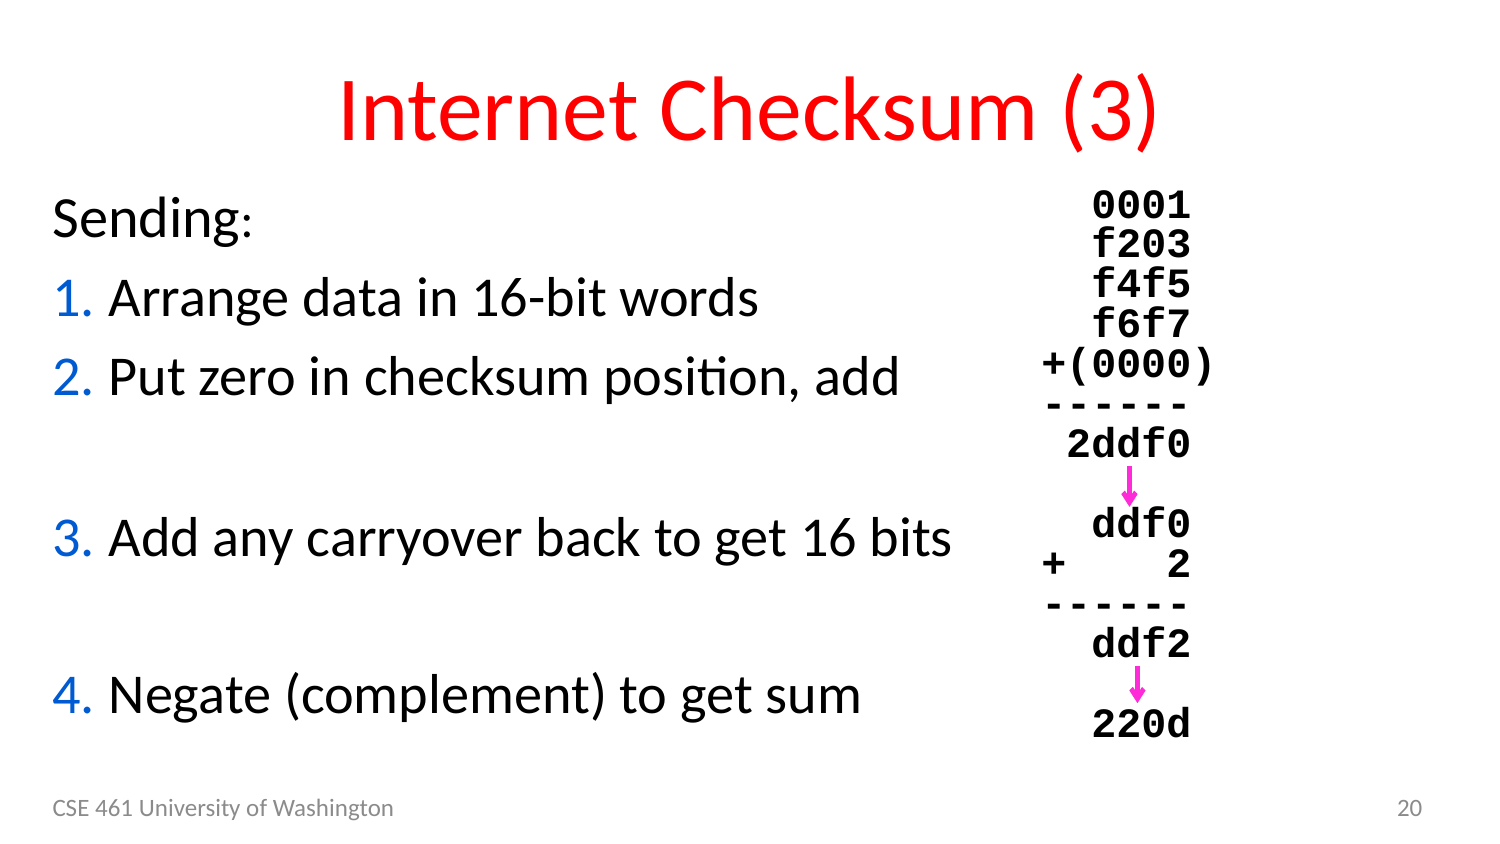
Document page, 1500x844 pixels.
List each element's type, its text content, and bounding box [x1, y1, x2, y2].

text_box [1024, 178, 1233, 760]
title Internet Checksum (3) [37, 33, 1463, 175]
list Sending: Arrange data in 16-bit words Put zero in checksum position, add Add any carryover back to get 16 bits Negate (complement) to get sum [37, 171, 975, 760]
slide_number 20 [1087, 784, 1438, 830]
footer CSE 461 University of Washington [37, 784, 513, 830]
